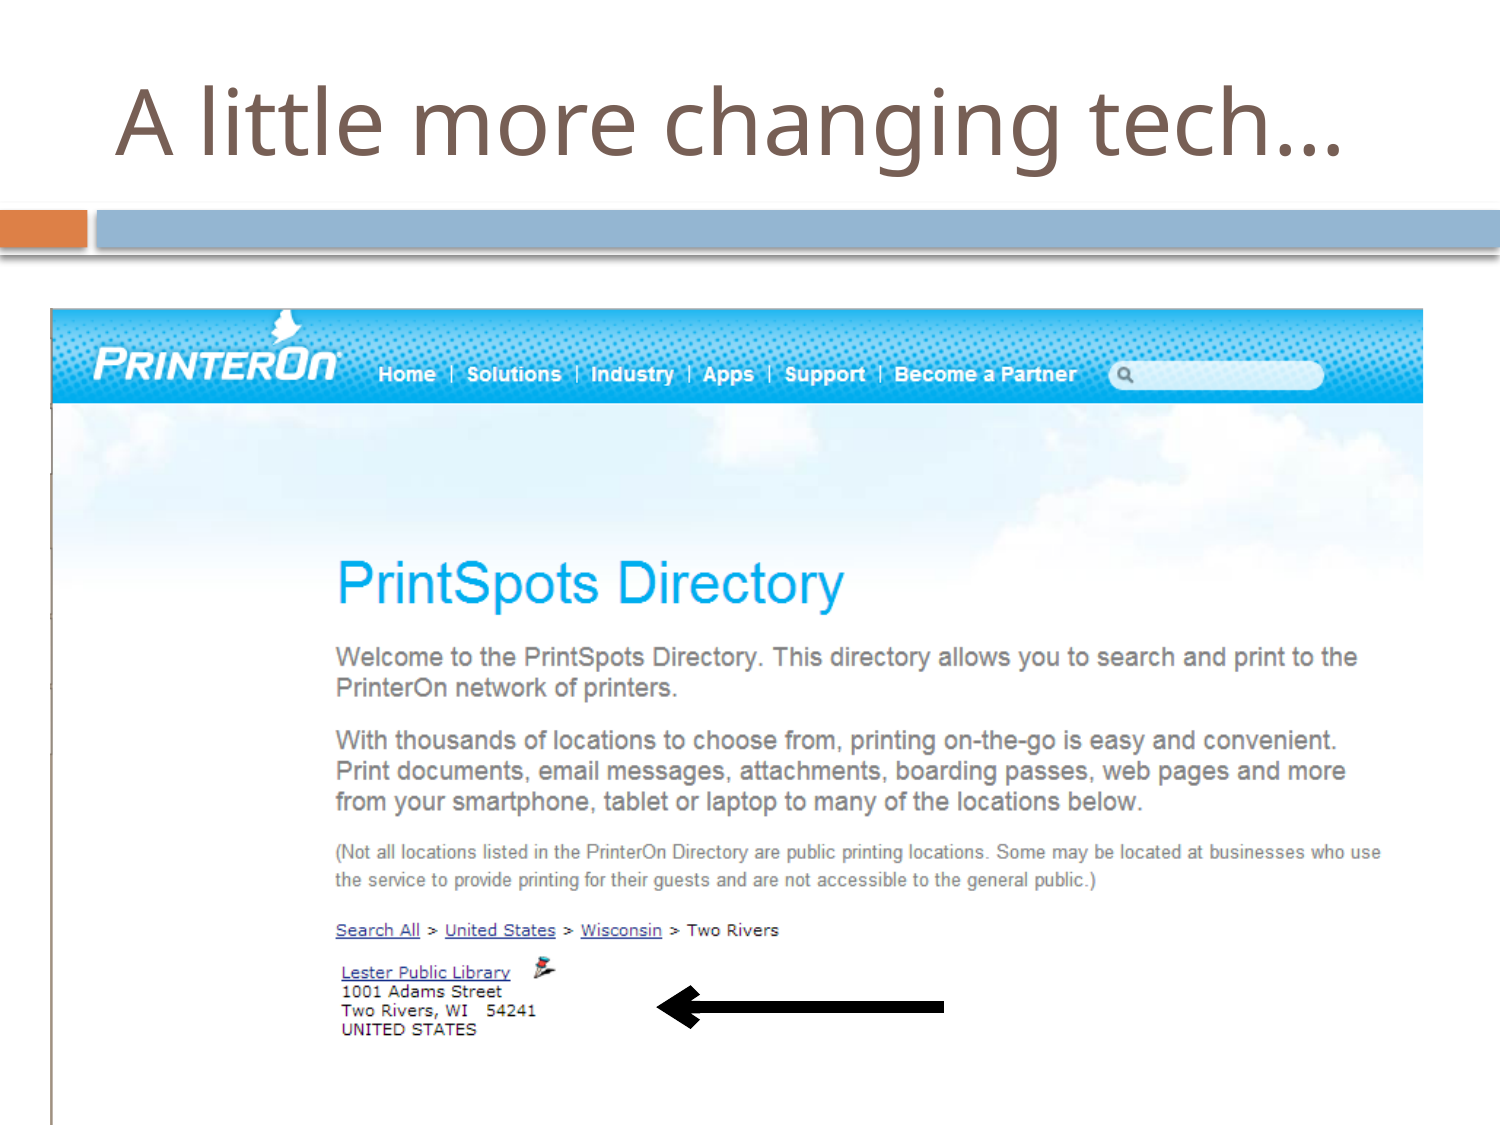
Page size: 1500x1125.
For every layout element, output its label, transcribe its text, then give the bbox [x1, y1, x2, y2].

picture [49, 308, 1424, 1125]
title A little more changing tech… [100, 37, 1438, 200]
